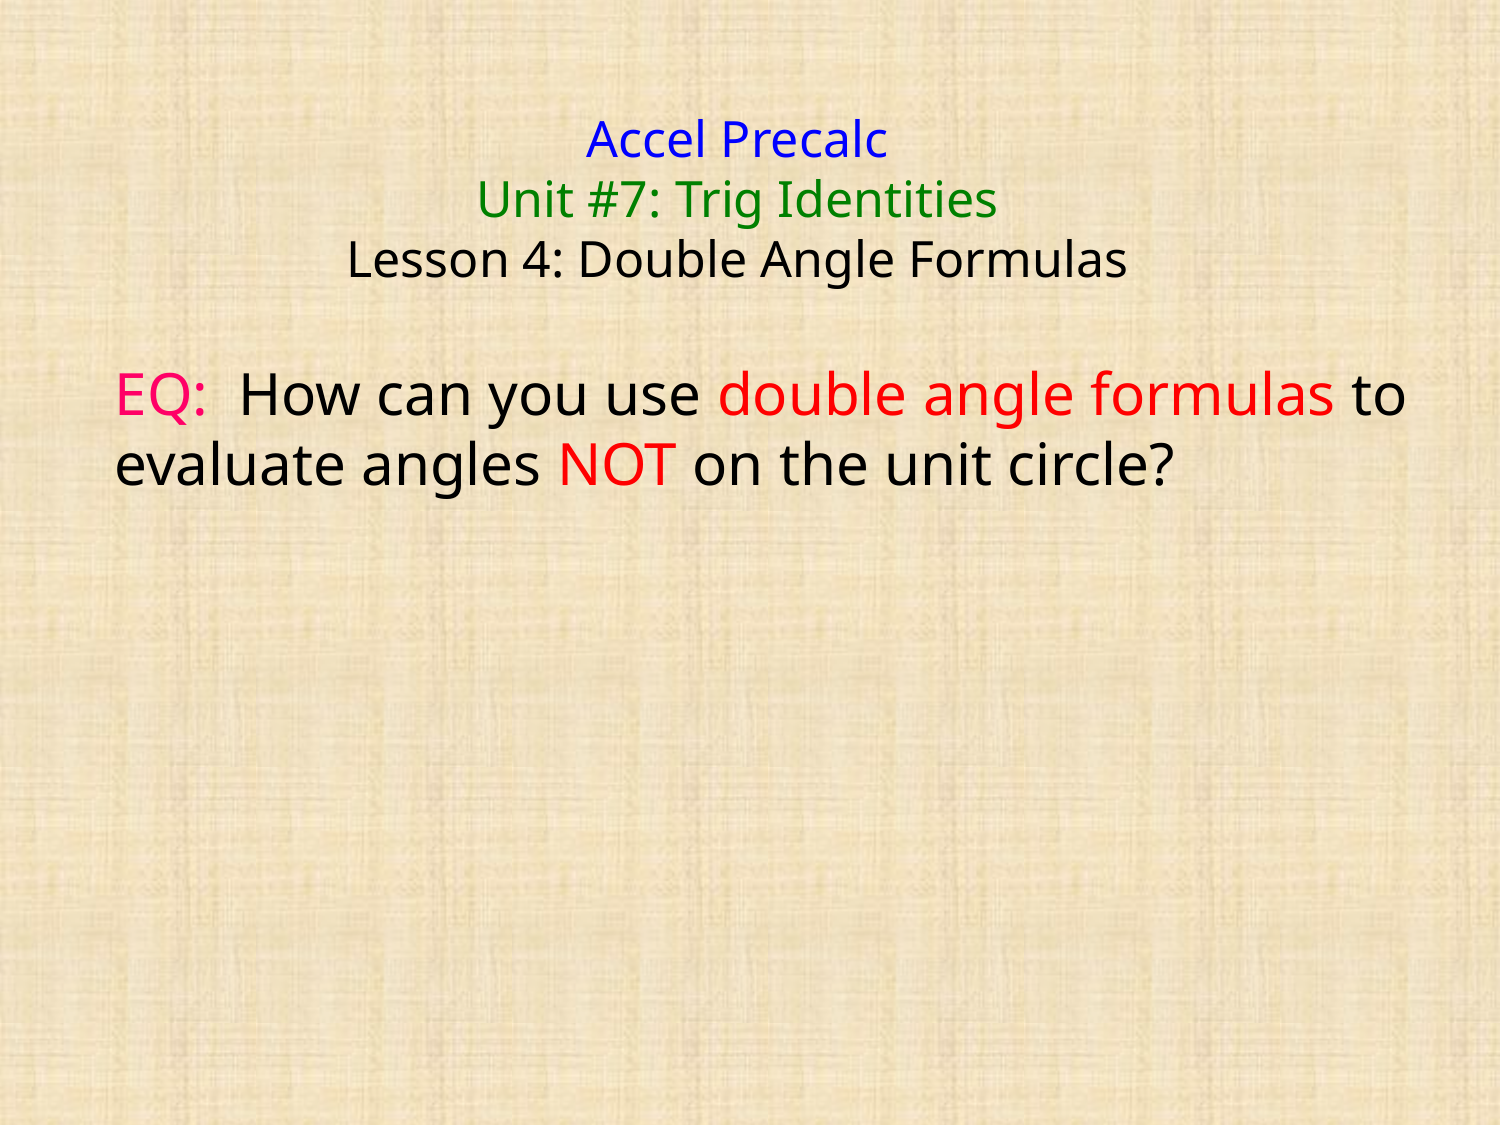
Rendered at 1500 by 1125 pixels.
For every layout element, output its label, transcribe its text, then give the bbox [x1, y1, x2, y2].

text_box EQ: How can you use double angle formulas to evaluate angles NOT on the unit circle? [99, 349, 1425, 505]
text_box Accel Precalc Unit #7: Trig Identities Lesson 4: Double Angle Formulas [237, 99, 1238, 295]
